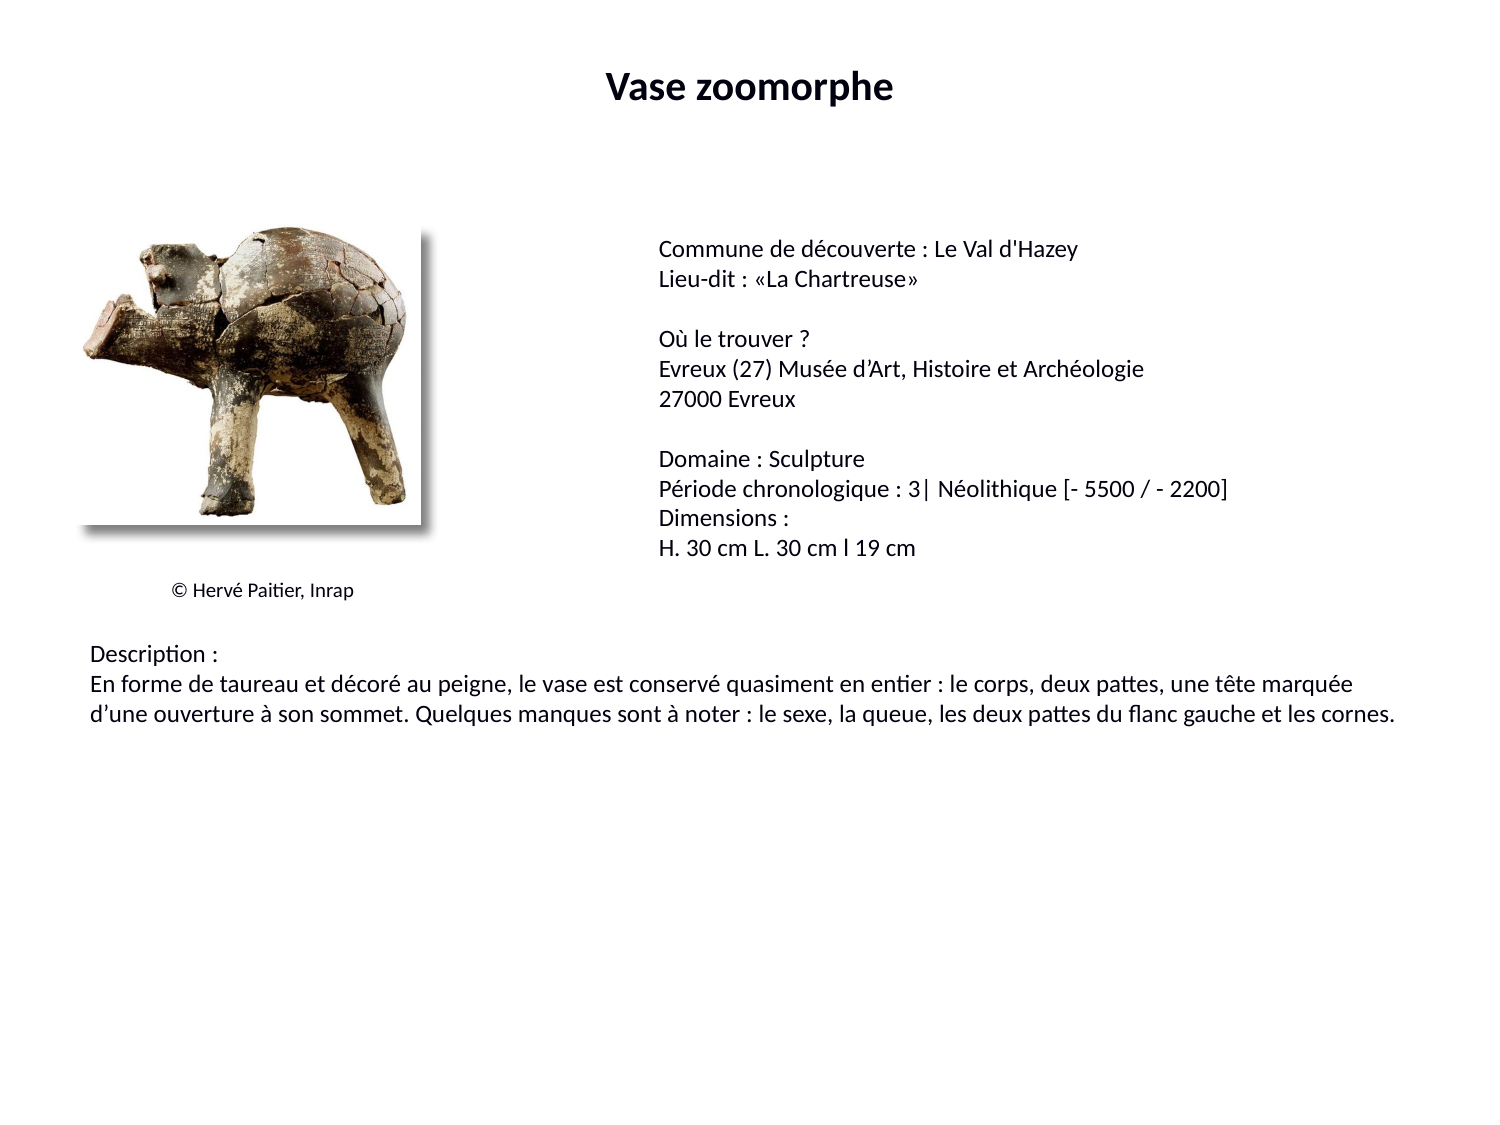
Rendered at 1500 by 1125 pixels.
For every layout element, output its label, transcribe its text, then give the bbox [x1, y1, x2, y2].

text_box Commune de découverte : Le Val d'Hazey Lieu-dit : «La Chartreuse» Où le trouver ? Evreux (27) Musée d’Art, Histoire et Archéologie 27000 Evreux Domaine : Sculpture Période chronologique : 3| Néolithique [- 5500 / - 2200] Dimensions : H. 30 cm L. 30 cm l 19 cm [643, 224, 1500, 570]
text_box © Hervé Paitier, Inrap [0, 568, 525, 609]
picture [74, 224, 421, 526]
text_box Vase zoomorphe [374, 51, 1125, 117]
text_box Description : En forme de taureau et décoré au peigne, le vase est conservé quasiment en entier : le corps, deux pattes, une tête marquée d’une ouverture à son sommet. Quelques manques sont à noter : le sexe, la queue, les deux pattes du flanc gauche et les cornes. [74, 629, 1425, 735]
